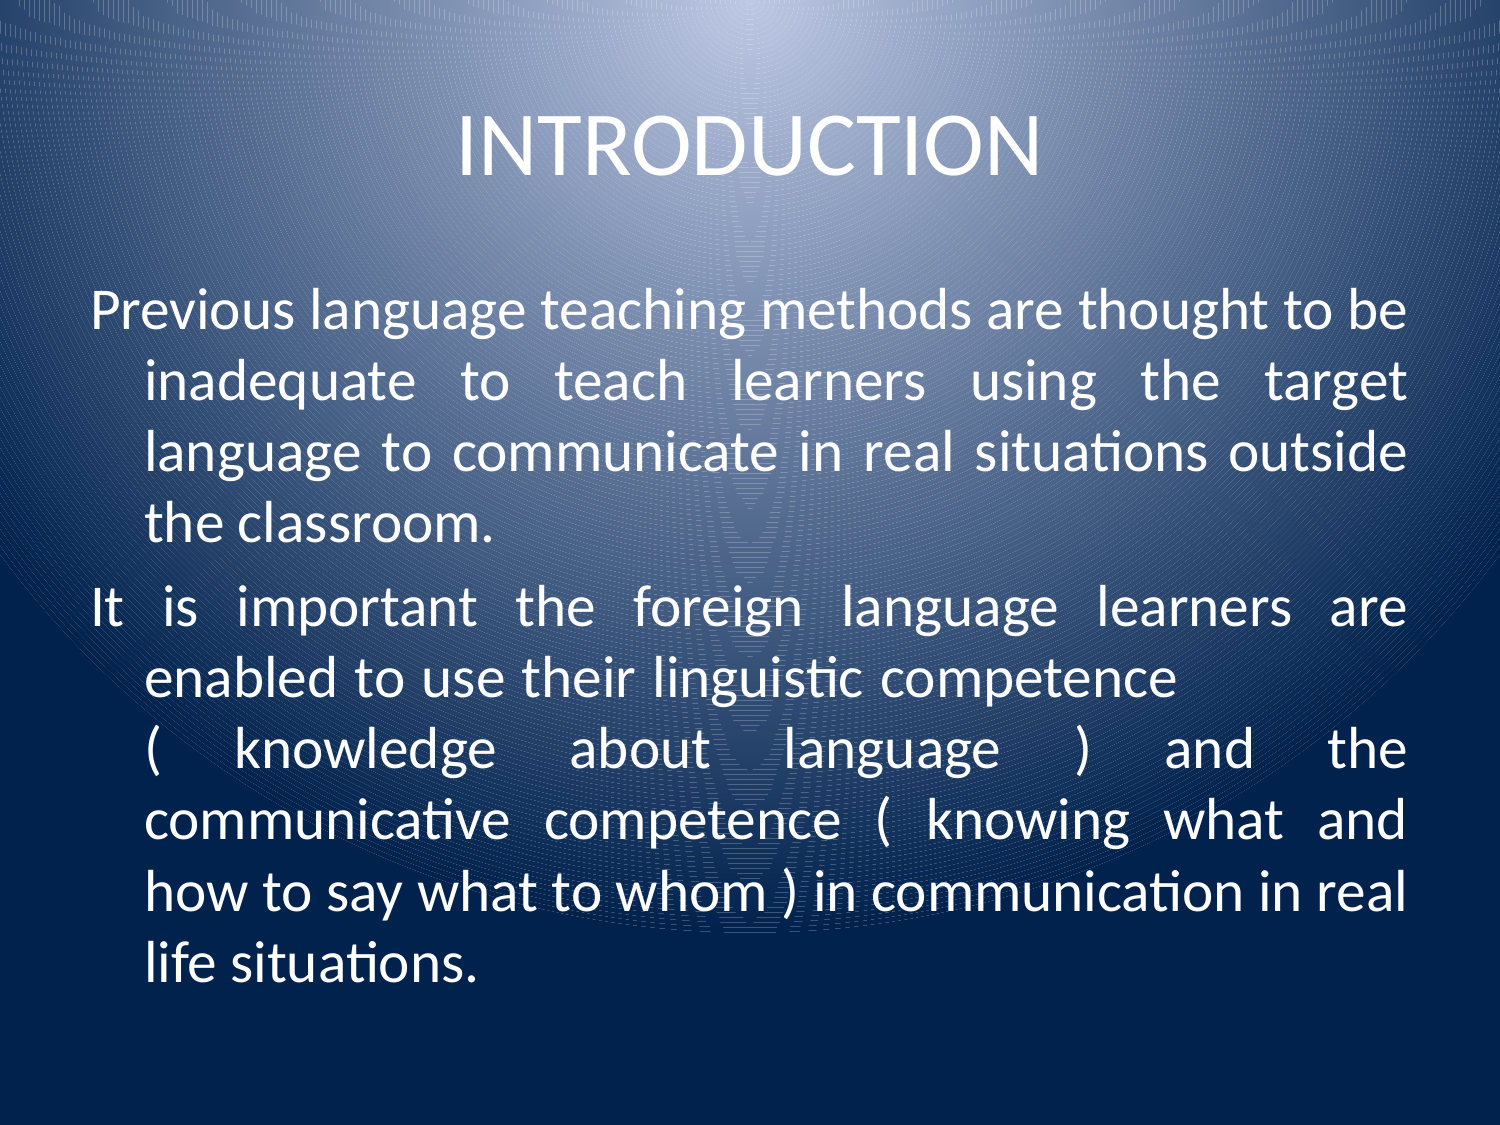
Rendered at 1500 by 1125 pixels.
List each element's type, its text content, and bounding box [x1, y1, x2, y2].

list Previous language teaching methods are thought to be inadequate to teach learners using the target language to communicate in real situations outside the classroom. It is important the foreign language learners are enabled to use their linguistic competence ( knowledge about language ) and the communicative competence ( knowing what and how to say what to whom ) in communication in real life situations. [75, 262, 1425, 1005]
title INTRODUCTION [75, 45, 1425, 233]
